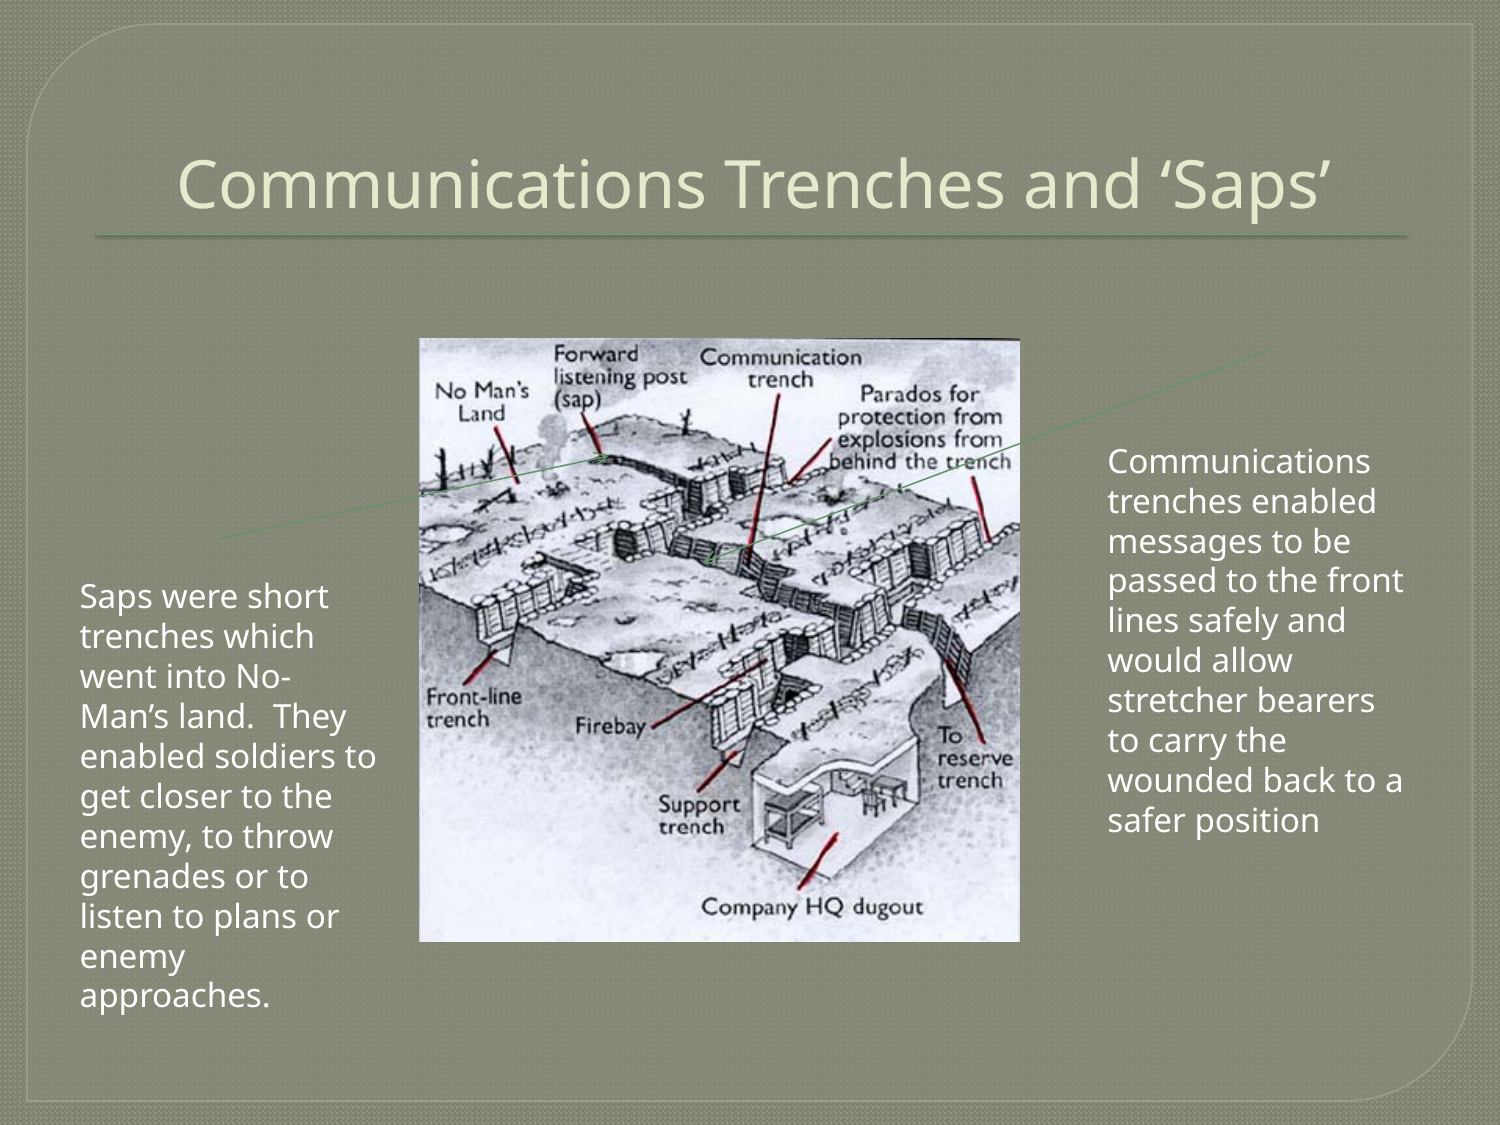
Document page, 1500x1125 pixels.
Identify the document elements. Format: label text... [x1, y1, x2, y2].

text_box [218, 455, 609, 540]
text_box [702, 349, 1270, 563]
text_box Communications trenches enabled messages to be passed to the front lines safely and would allow stretcher bearers to carry the wounded back to a safer position [1092, 432, 1421, 847]
title Communications Trenches and ‘Saps’ [75, 41, 1425, 230]
text_box Saps were short trenches which went into No-Man’s land. They enabled soldiers to get closer to the enemy, to throw grenades or to listen to plans or enemy approaches. [64, 568, 396, 1022]
picture [418, 337, 1020, 942]
